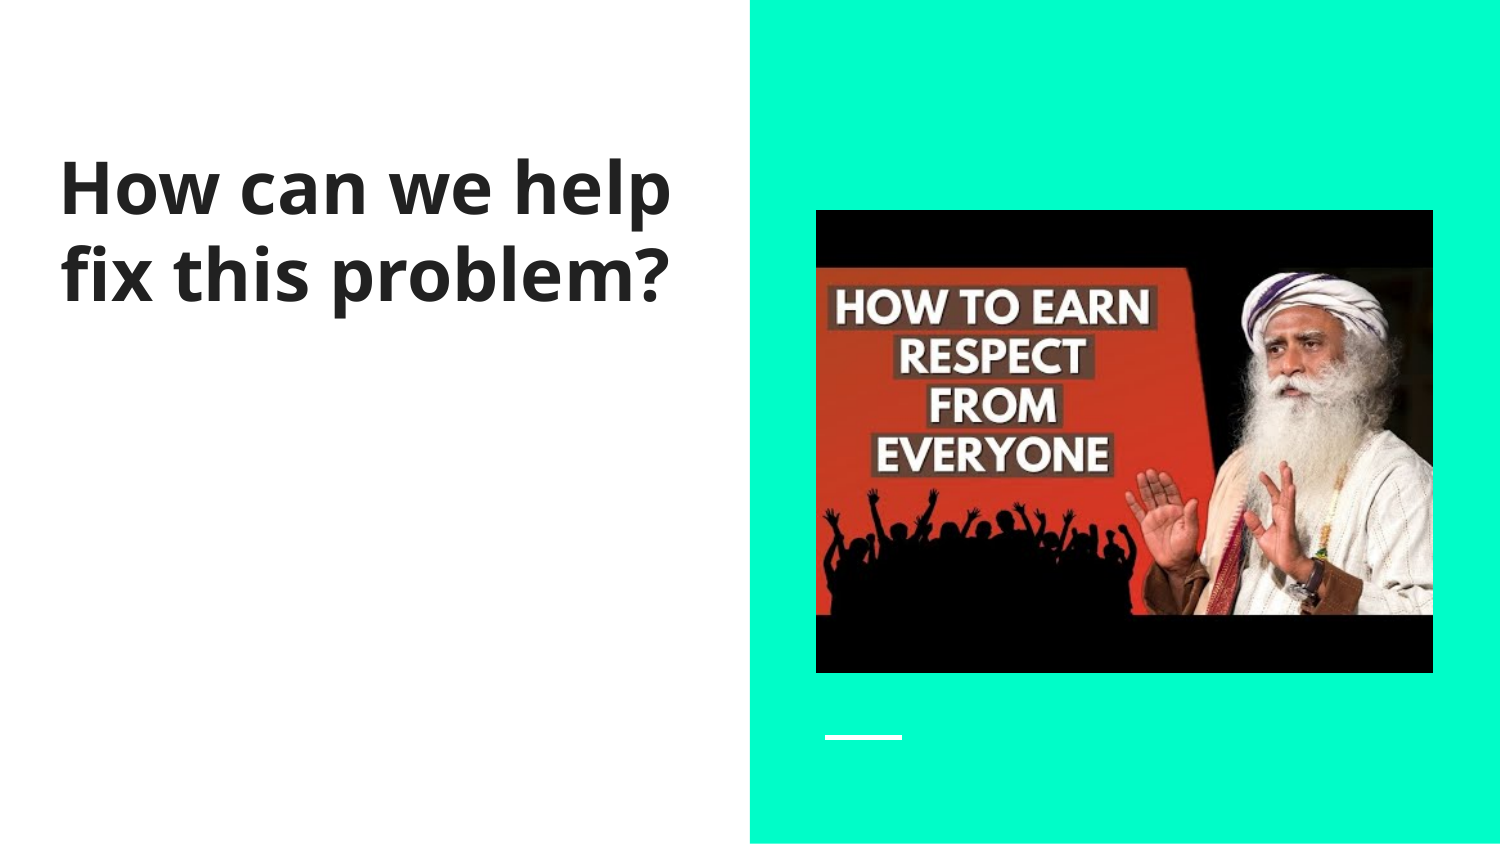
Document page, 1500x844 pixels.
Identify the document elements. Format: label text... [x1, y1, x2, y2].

picture [815, 209, 1433, 673]
title How can we help fix this problem? [34, 50, 698, 332]
